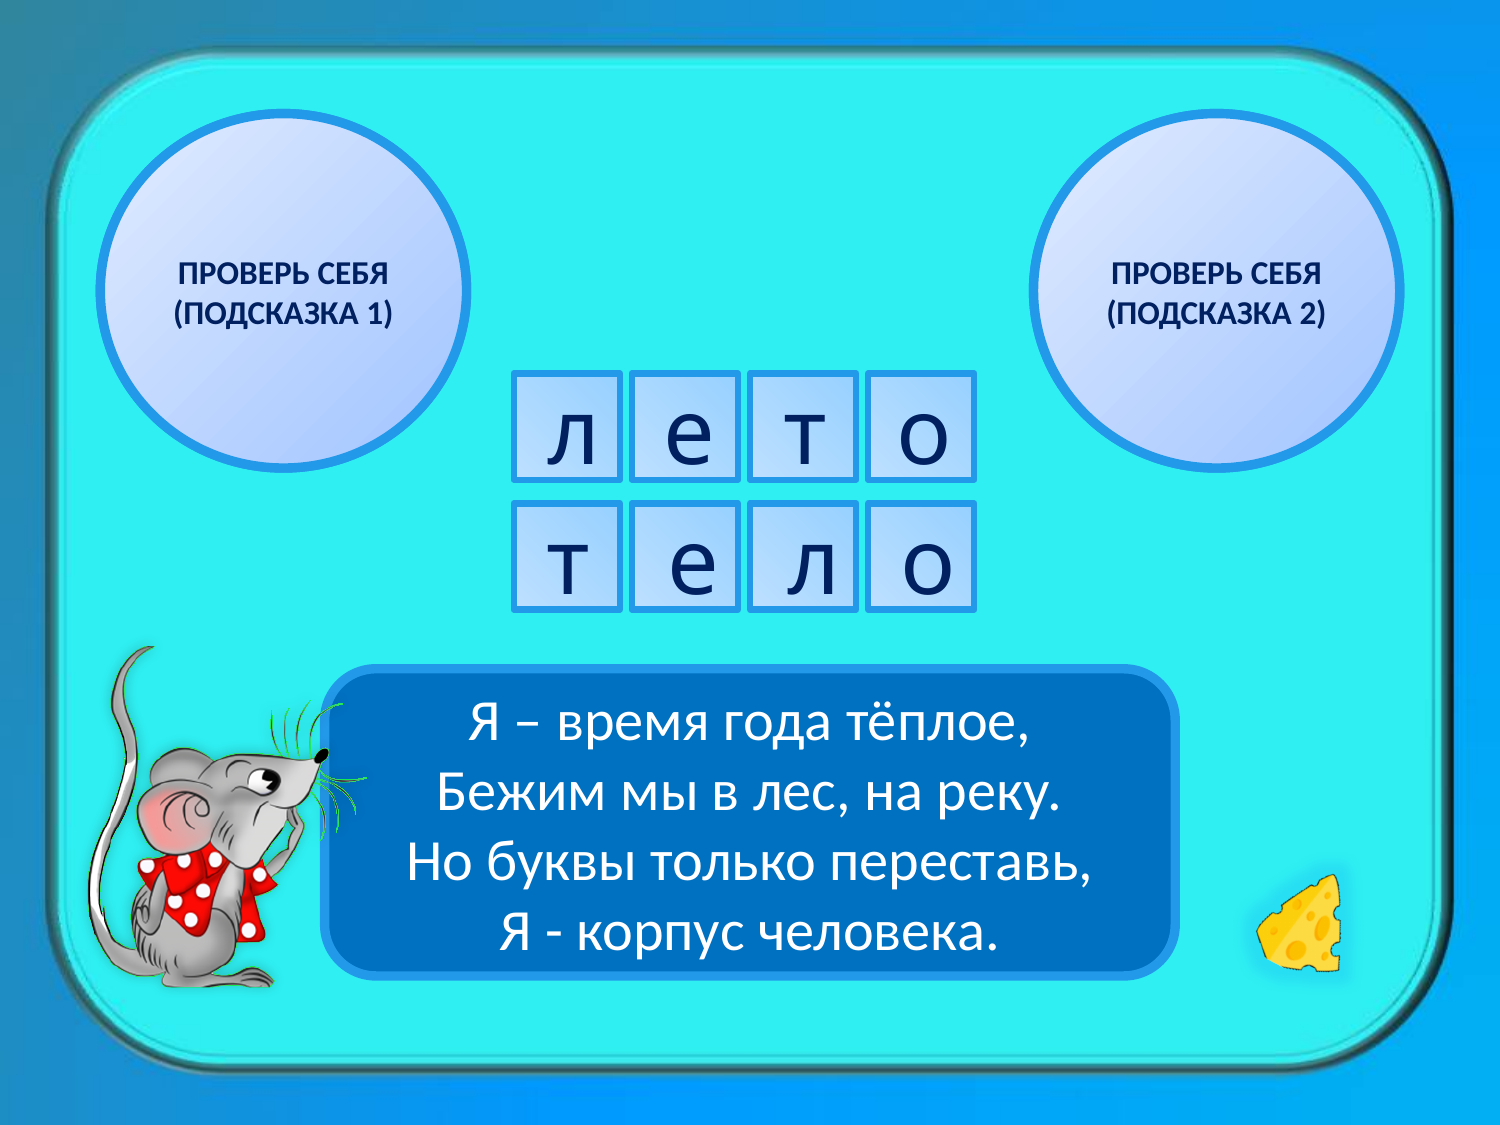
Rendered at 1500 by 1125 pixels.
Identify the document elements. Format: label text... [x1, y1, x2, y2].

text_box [513, 503, 524, 610]
text_box [512, 371, 520, 482]
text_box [1033, 113, 1400, 469]
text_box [525, 365, 971, 492]
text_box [529, 495, 975, 622]
picture [0, 0, 1500, 1125]
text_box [100, 113, 467, 469]
text_box Я – время года тёплое, Бежим мы в лес, на реку. Но буквы только переставь, Я - корпус человека. [389, 666, 1178, 979]
